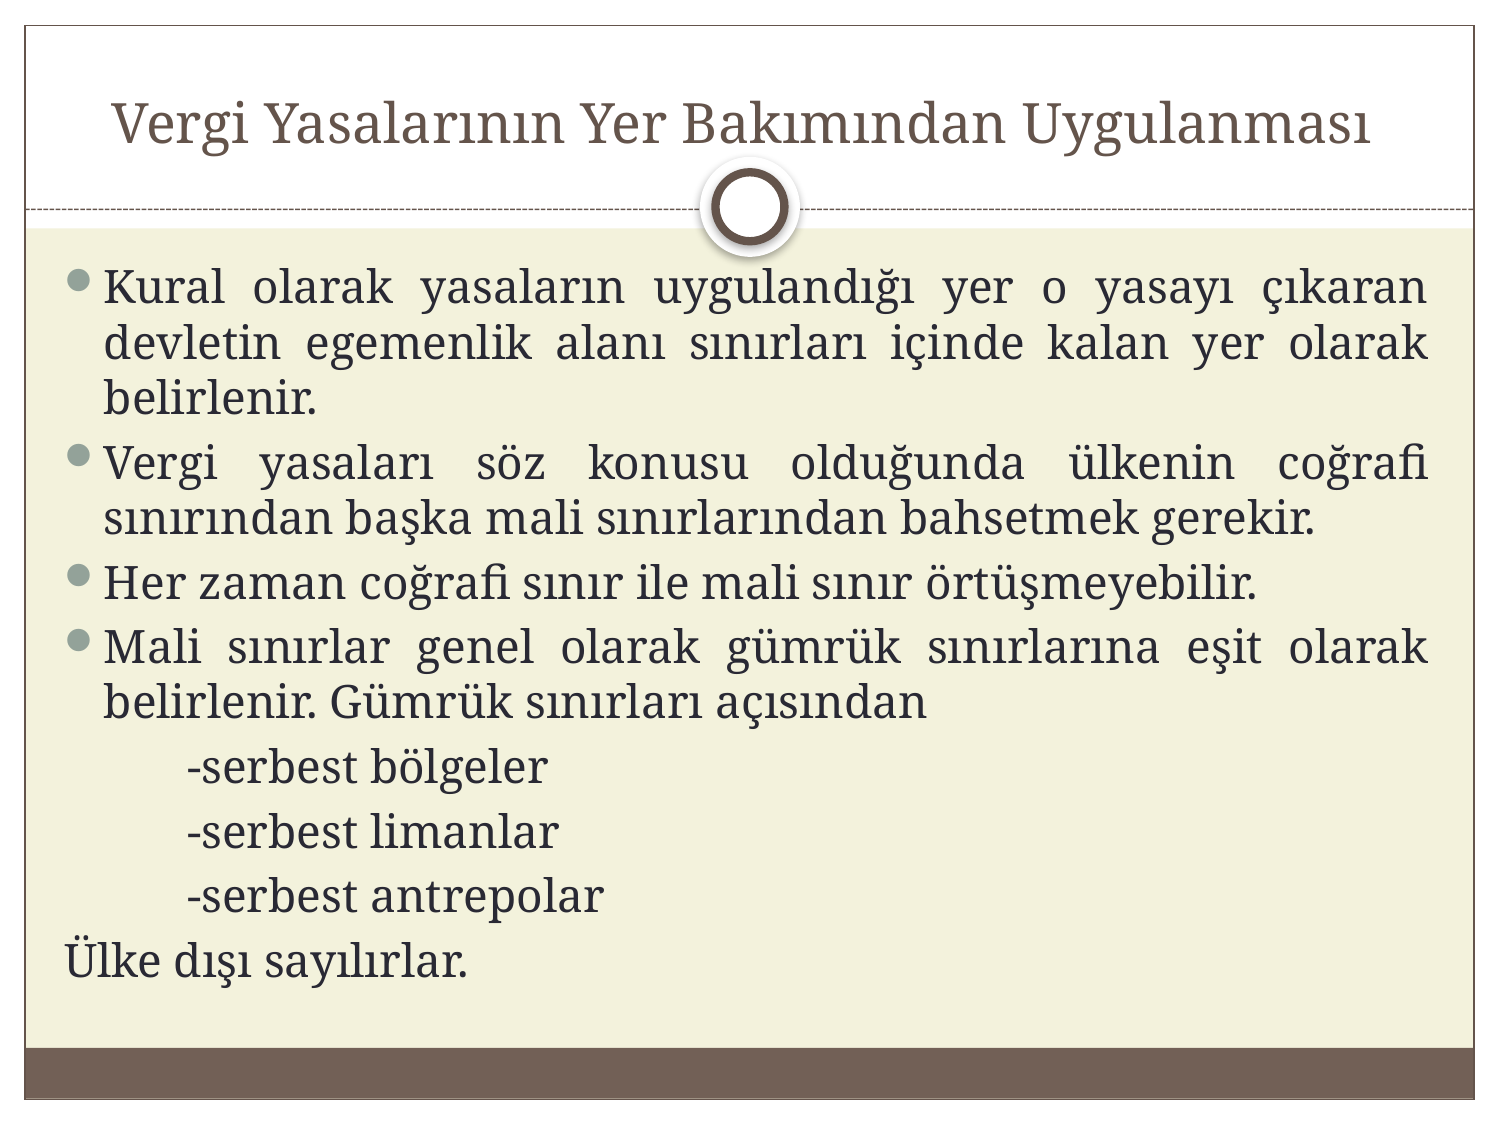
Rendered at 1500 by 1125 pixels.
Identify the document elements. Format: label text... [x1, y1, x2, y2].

list Kural olarak yasaların uygulandığı yer o yasayı çıkaran devletin egemenlik alanı sınırları içinde kalan yer olarak belirlenir. Vergi yasaları söz konusu olduğunda ülkenin coğrafi sınırından başka mali sınırlarından bahsetmek gerekir. Her zaman coğrafi sınır ile mali sınır örtüşmeyebilir. Mali sınırlar genel olarak gümrük sınırlarına eşit olarak belirlenir. Gümrük sınırları açısından -serbest bölgeler -serbest limanlar -serbest antrepolar Ülke dışı sayılırlar. [49, 250, 1445, 1001]
title Vergi Yasalarının Yer Bakımından Uygulanması [49, 37, 1450, 162]
